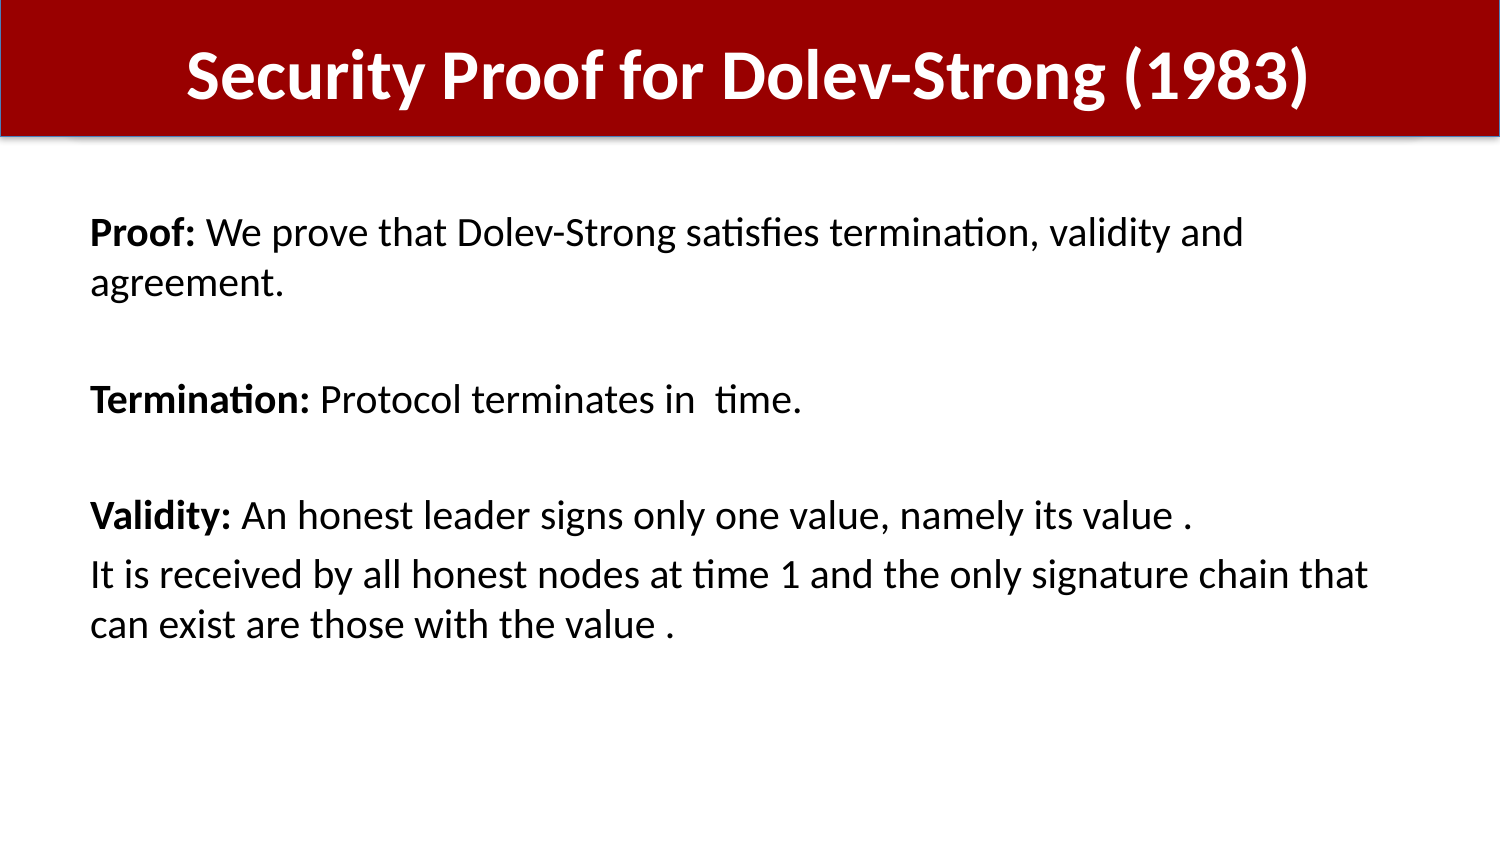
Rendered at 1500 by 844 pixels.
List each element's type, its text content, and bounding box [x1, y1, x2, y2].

title Security Proof for Dolev-Strong (1983) [75, 20, 1425, 123]
